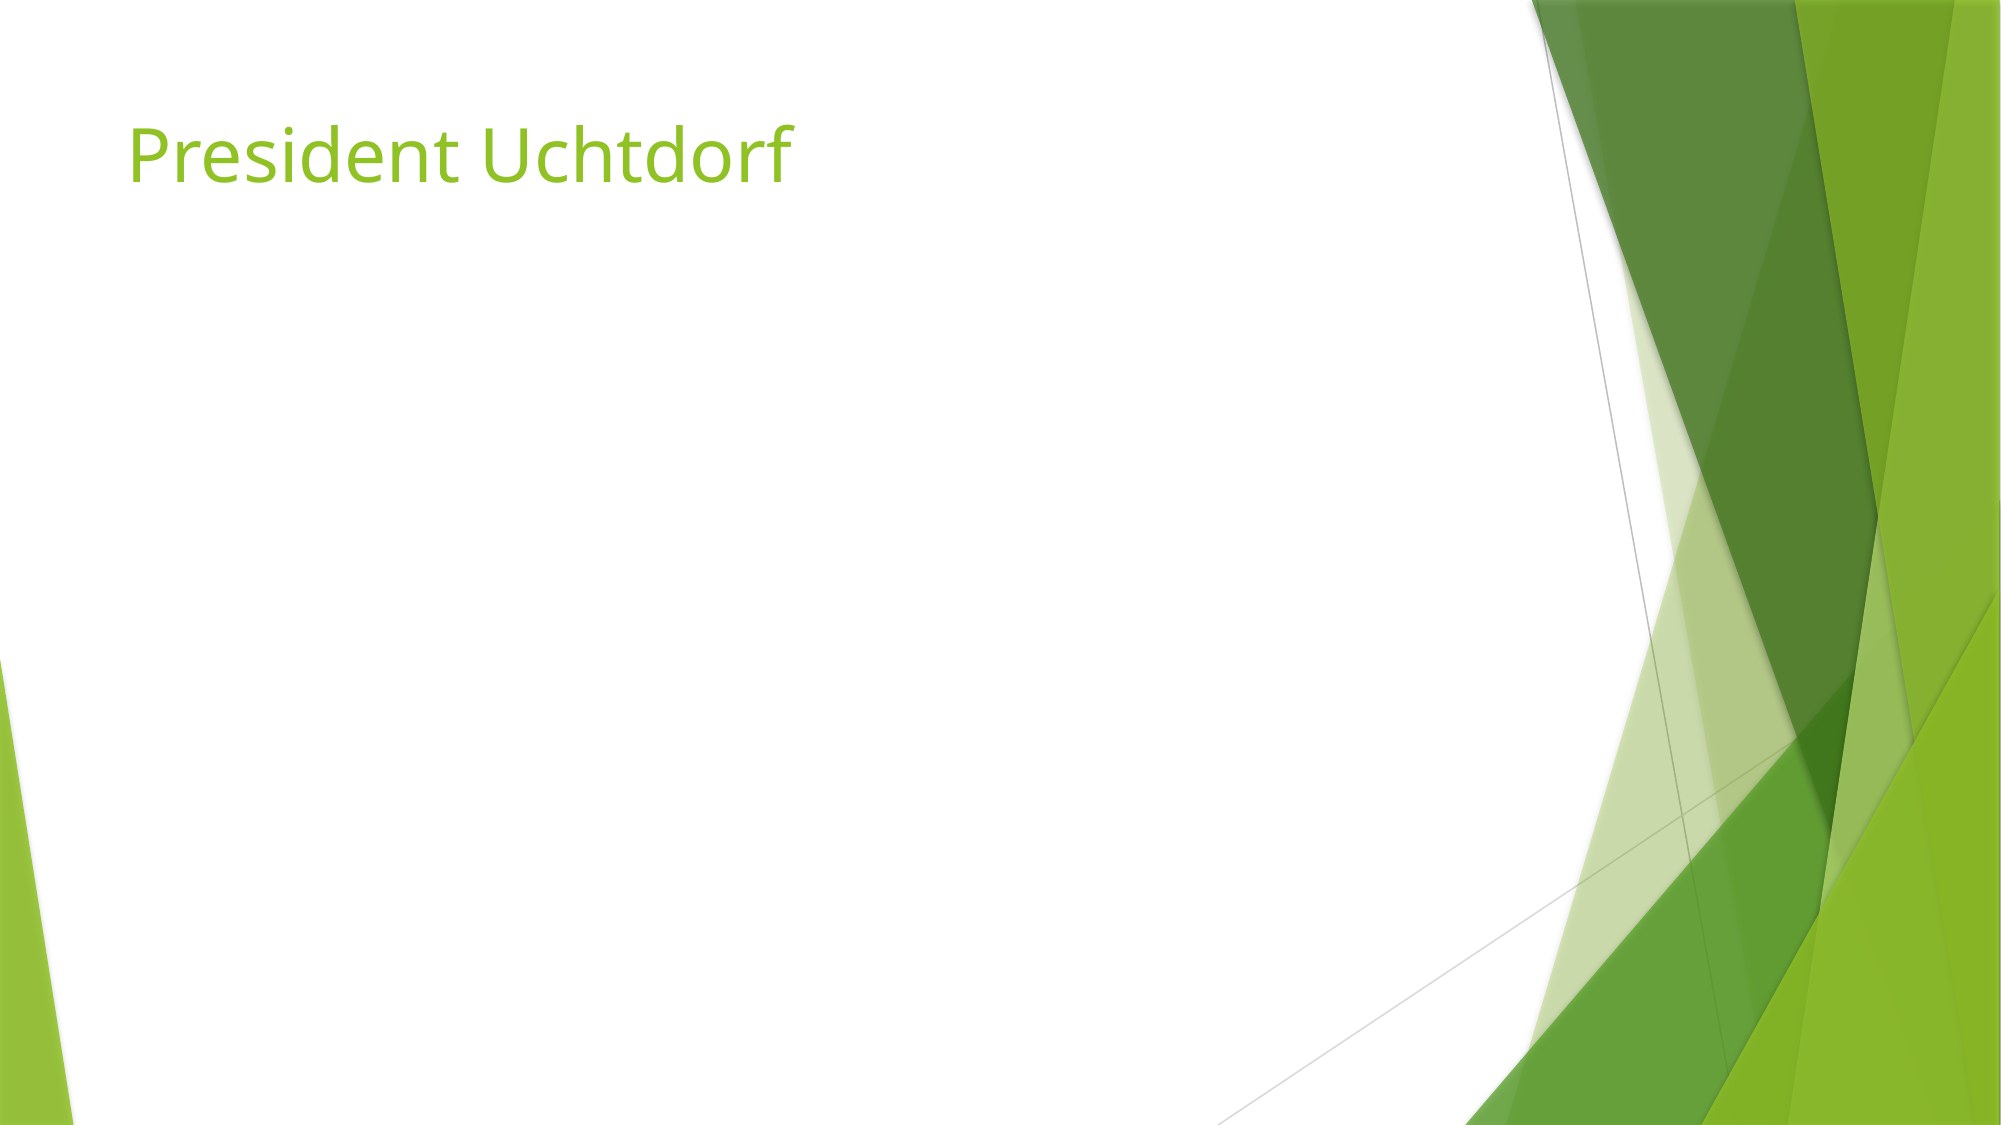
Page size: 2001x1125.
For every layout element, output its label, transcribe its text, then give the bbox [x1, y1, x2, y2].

title President Uchtdorf [111, 99, 1522, 317]
